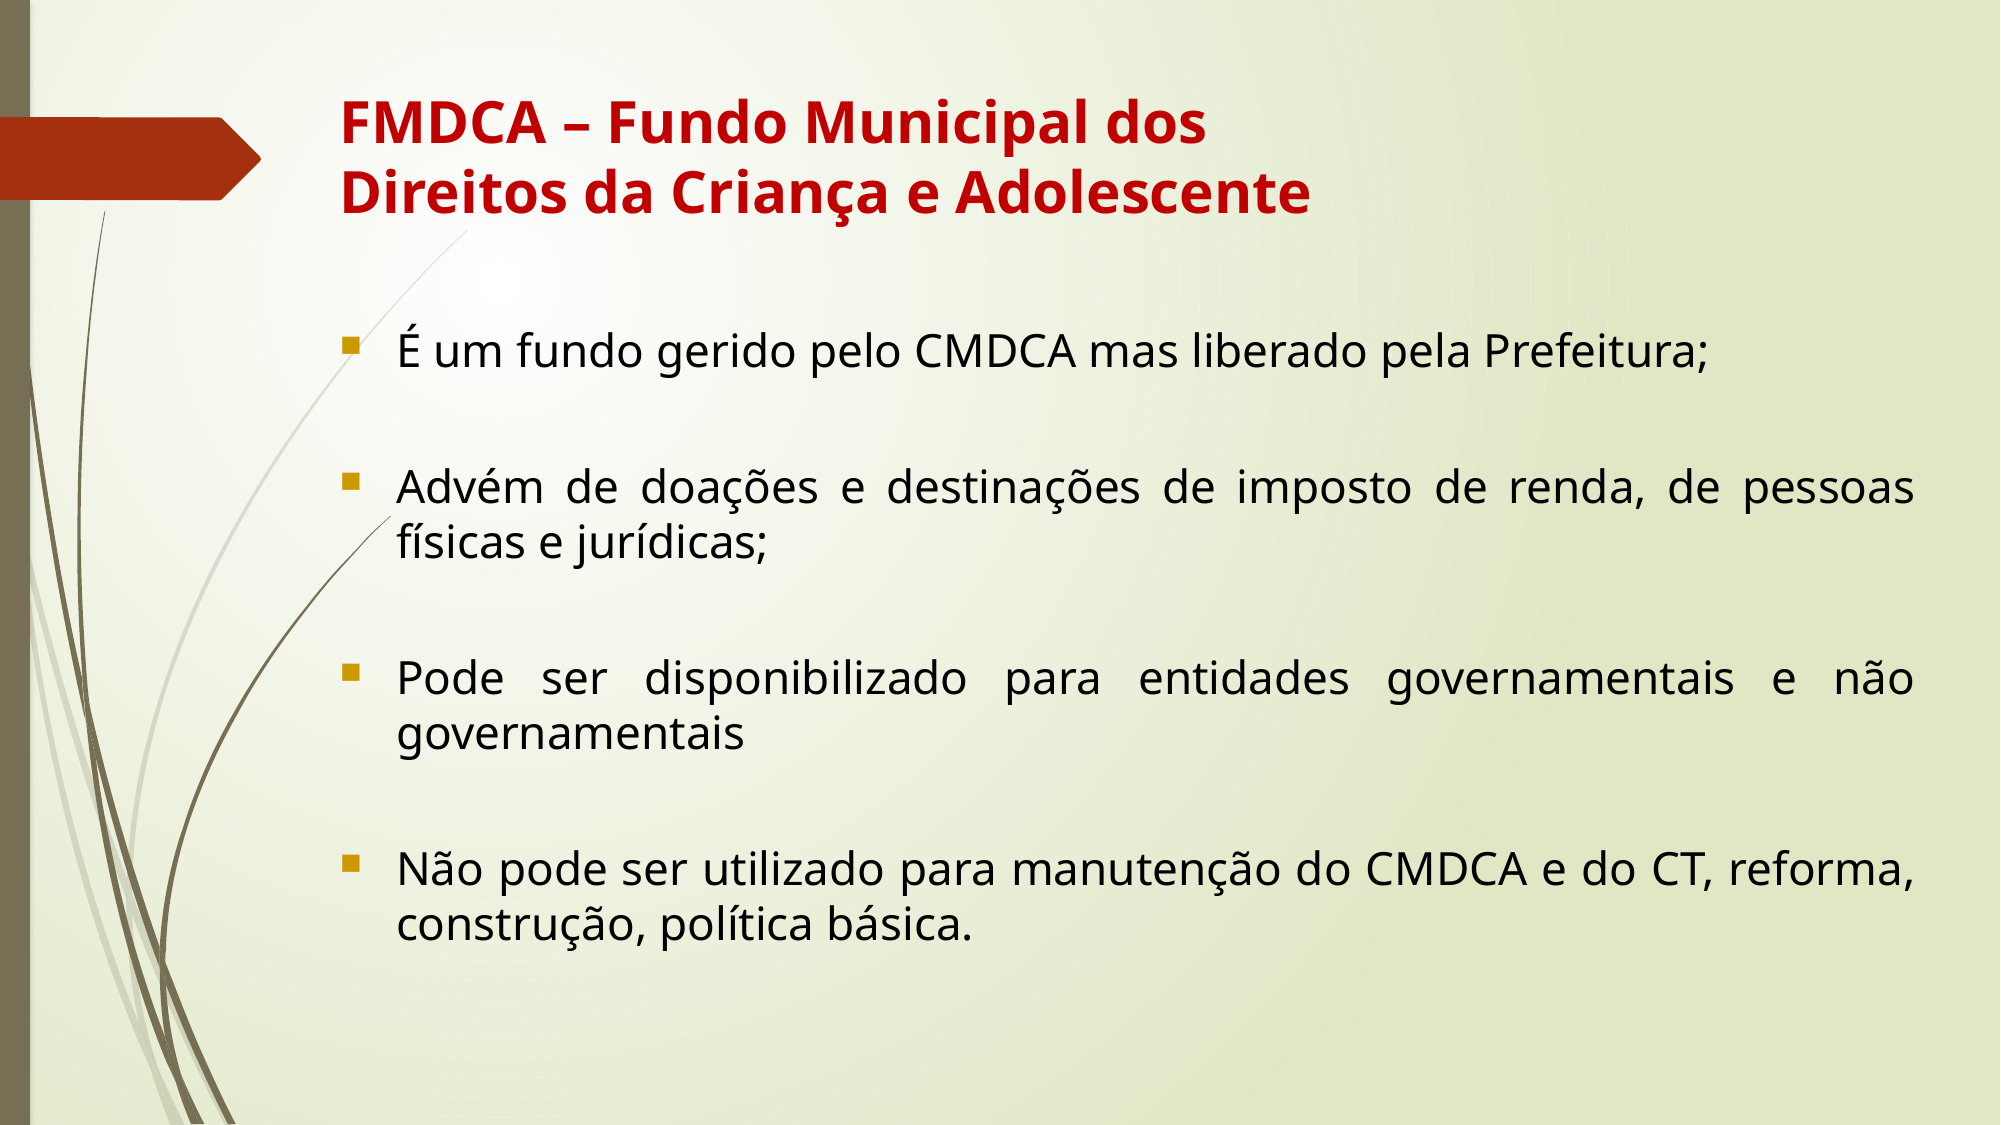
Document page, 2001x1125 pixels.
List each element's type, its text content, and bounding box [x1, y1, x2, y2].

text_box É um fundo gerido pelo CMDCA mas liberado pela Prefeitura; Advém de doações e destinações de imposto de renda, de pessoas físicas e jurídicas; Pode ser disponibilizado para entidades governamentais e não governamentais Não pode ser utilizado para manutenção do CMDCA e do CT, reforma, construção, política básica. [324, 314, 1932, 1006]
text_box FMDCA – Fundo Municipal dos Direitos da Criança e Adolescente [324, 45, 1891, 233]
